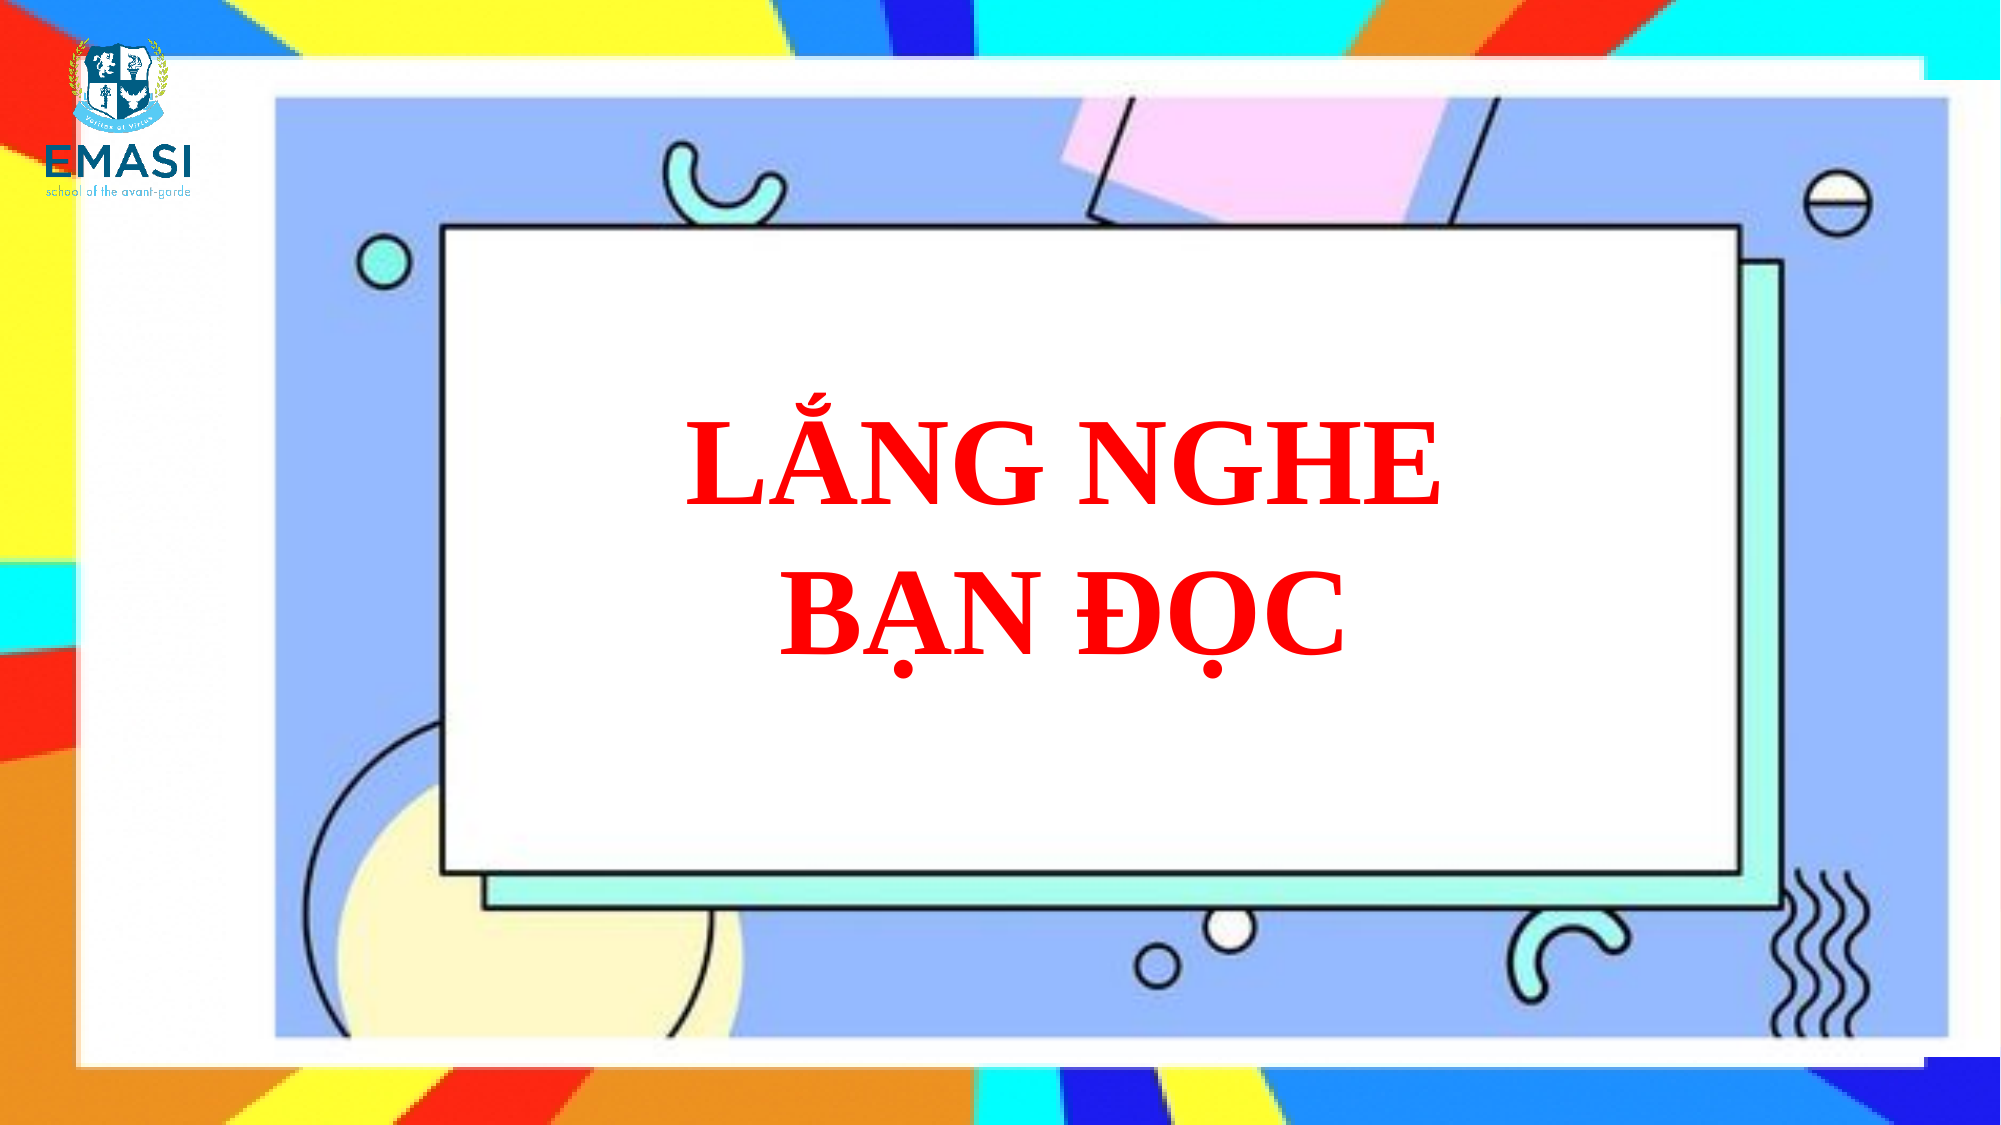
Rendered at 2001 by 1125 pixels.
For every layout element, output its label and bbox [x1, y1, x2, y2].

picture [0, 0, 2001, 1125]
list [226, 80, 2000, 1058]
